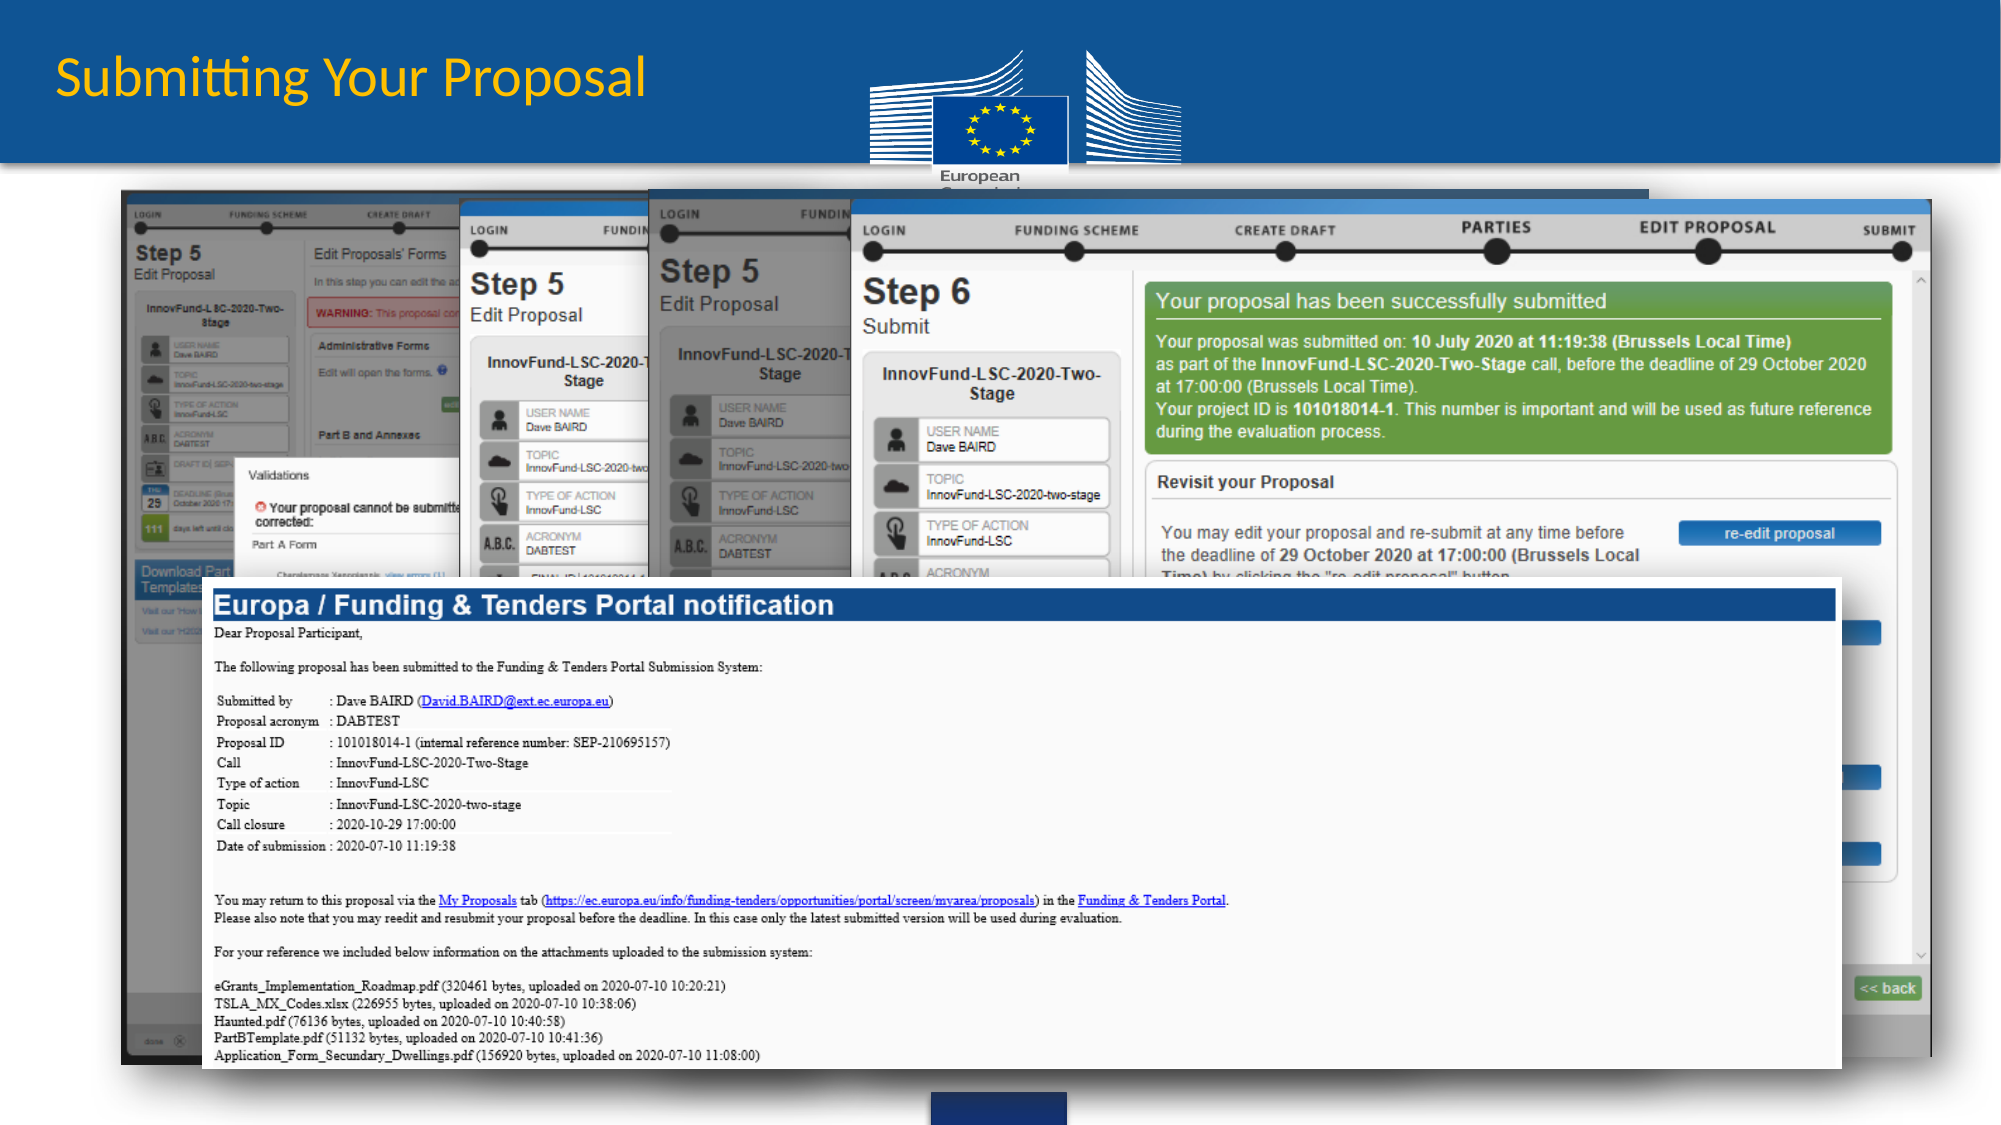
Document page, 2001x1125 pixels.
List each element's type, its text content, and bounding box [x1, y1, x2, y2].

picture [121, 189, 1932, 1069]
text_box Submitting Your Proposal [40, 30, 1126, 116]
